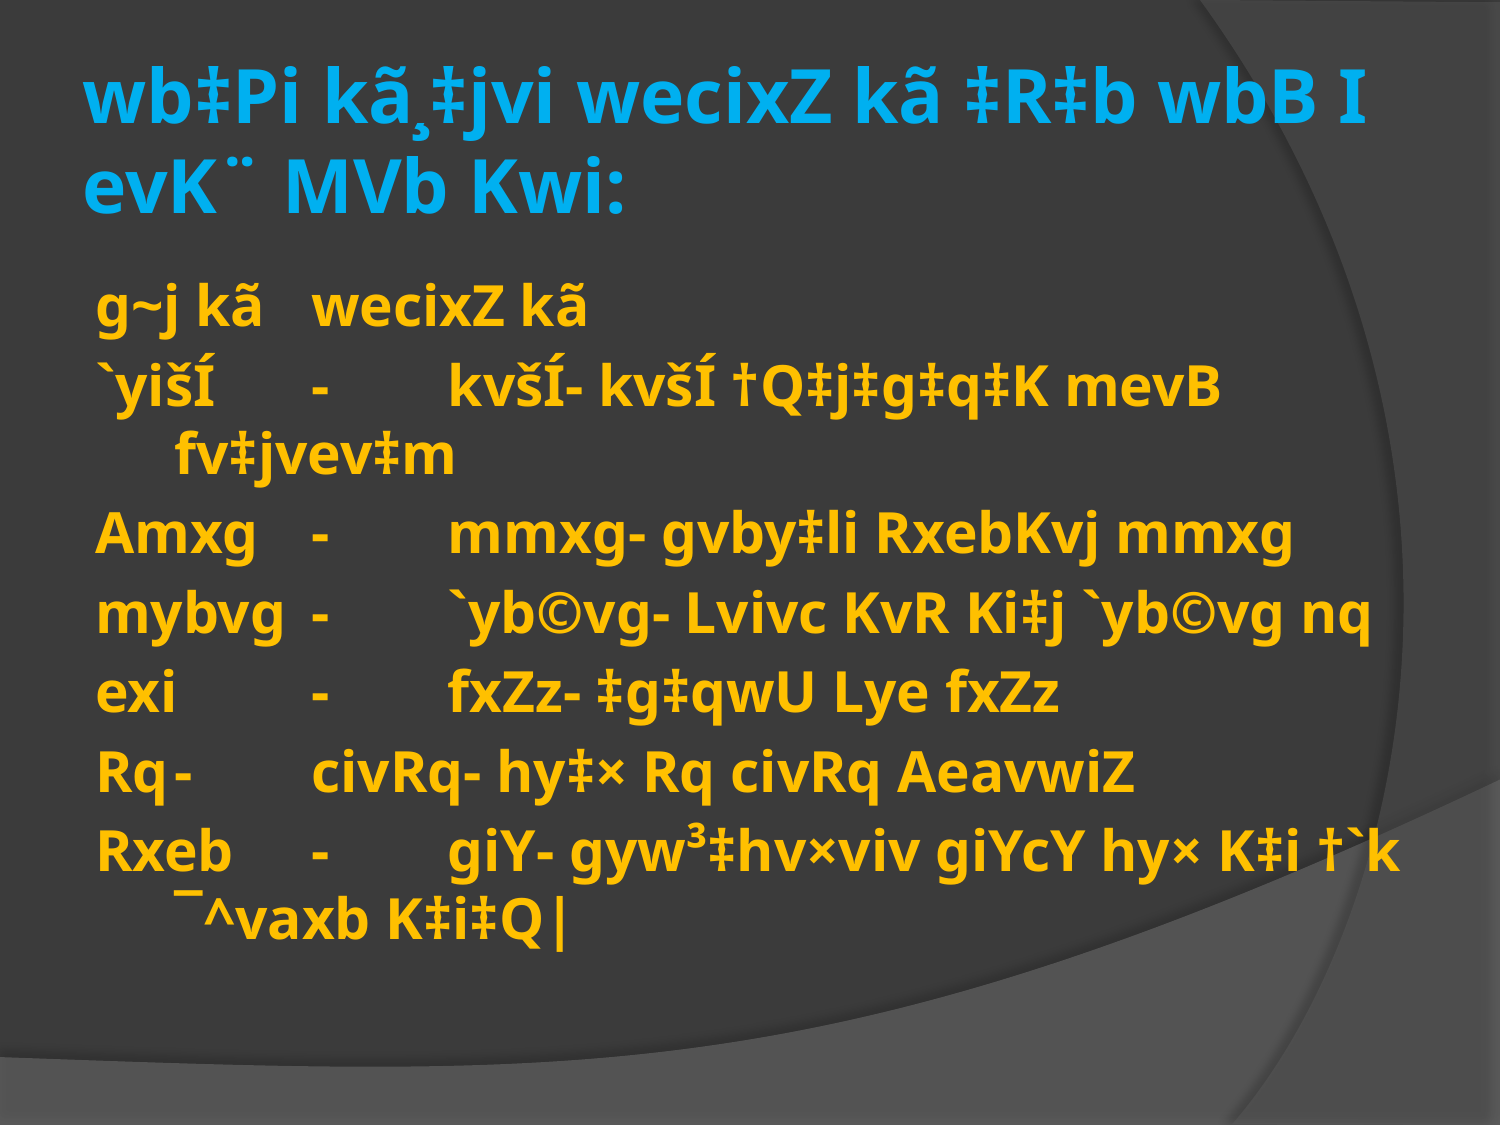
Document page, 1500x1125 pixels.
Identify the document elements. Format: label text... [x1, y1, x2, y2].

list g~j kã wecixZ kã `yišÍ - kvšÍ- kvšÍ †Q‡j‡g‡q‡K mevB fv‡jvev‡m Amxg - mmxg- gvby‡li RxebKvj mmxg mybvg - `yb©vg- Lvivc KvR Ki‡j `yb©vg nq exi - fxZz- ‡g‡qwU Lye fxZz Rq - civRq- hy‡× Rq civRq AeavwiZ Rxeb - giY- gyw³‡hv×viv giYcY hy× K‡i †`k ¯^vaxb K‡i‡Q| [75, 262, 1425, 1005]
title wb‡Pi kã¸‡jvi wecixZ kã ‡R‡b wbB I evK¨ MVb Kwi: [75, 45, 1500, 233]
